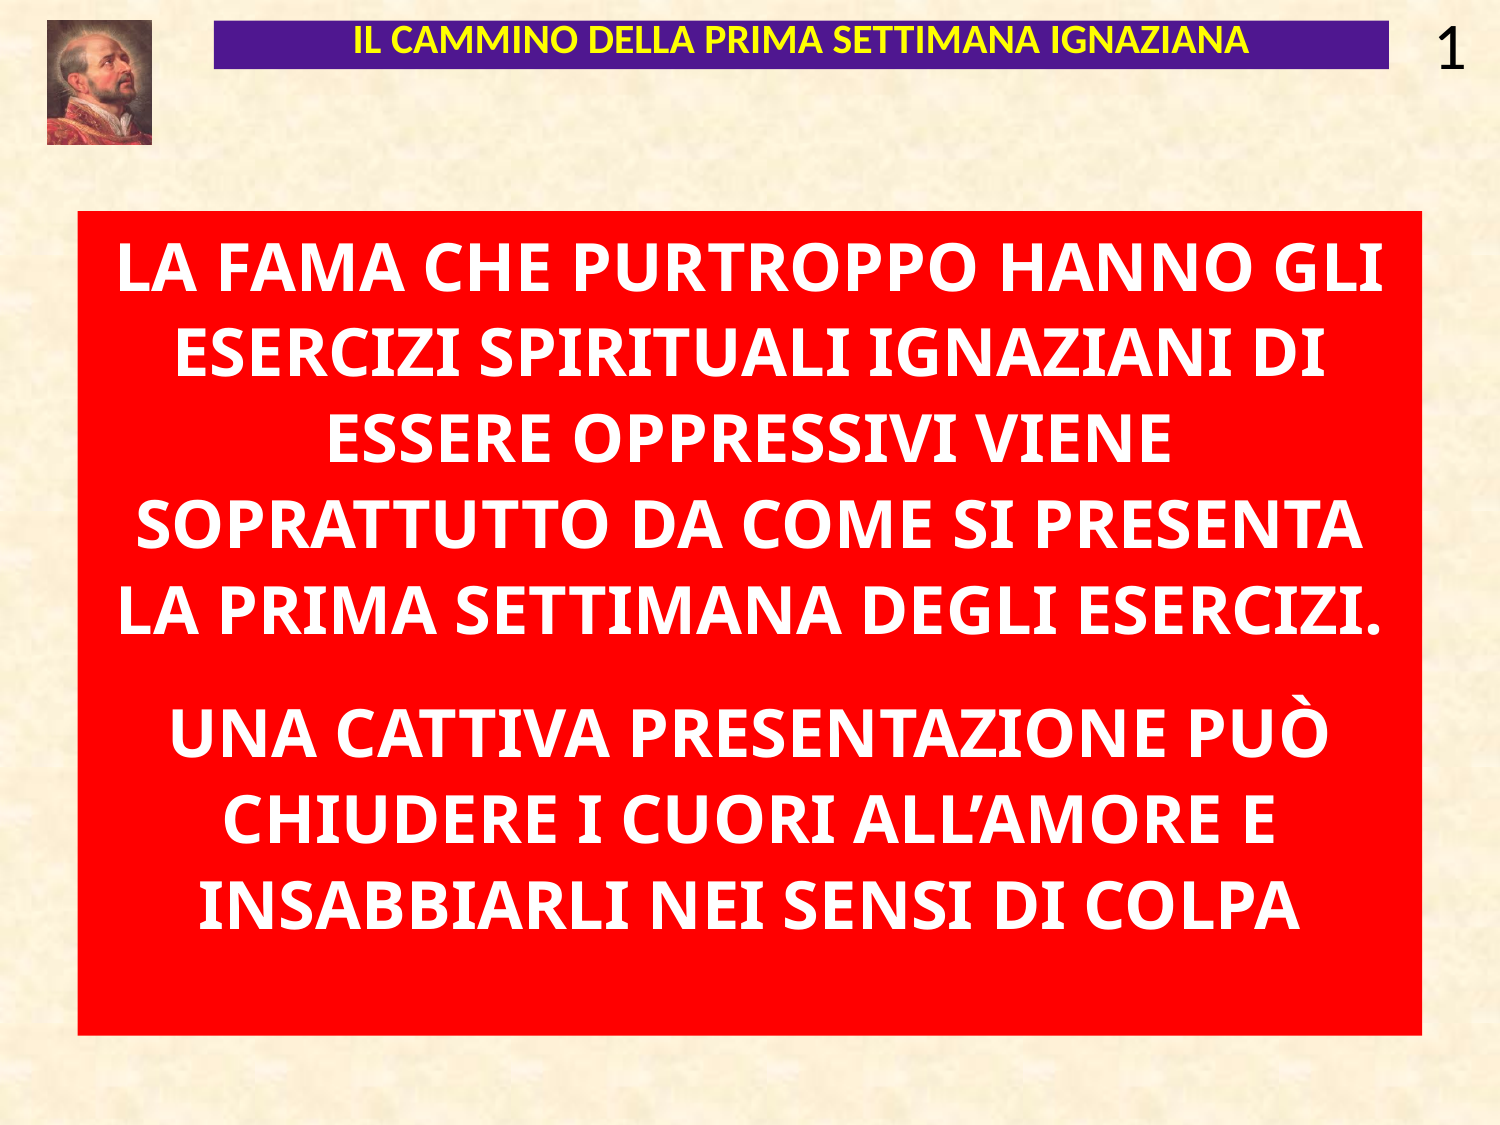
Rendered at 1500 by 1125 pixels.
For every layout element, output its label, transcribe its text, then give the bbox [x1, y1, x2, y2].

text_box LA FAMA CHE PURTROPPO HANNO GLI ESERCIZI SPIRITUALI IGNAZIANI DI ESSERE OPPRESSIVI VIENE SOPRATTUTTO DA COME SI PRESENTA LA PRIMA SETTIMANA DEGLI ESERCIZI. UNA CATTIVA PRESENTAZIONE PUÒ CHIUDERE I CUORI ALL’AMORE E INSABBIARLI NEI SENSI DI COLPA [77, 211, 1423, 1036]
text_box 1 [1392, 0, 1500, 91]
text_box IL CAMMINO DELLA PRIMA SETTIMANA IGNAZIANA [213, 20, 1389, 70]
picture [0, 0, 1500, 1125]
